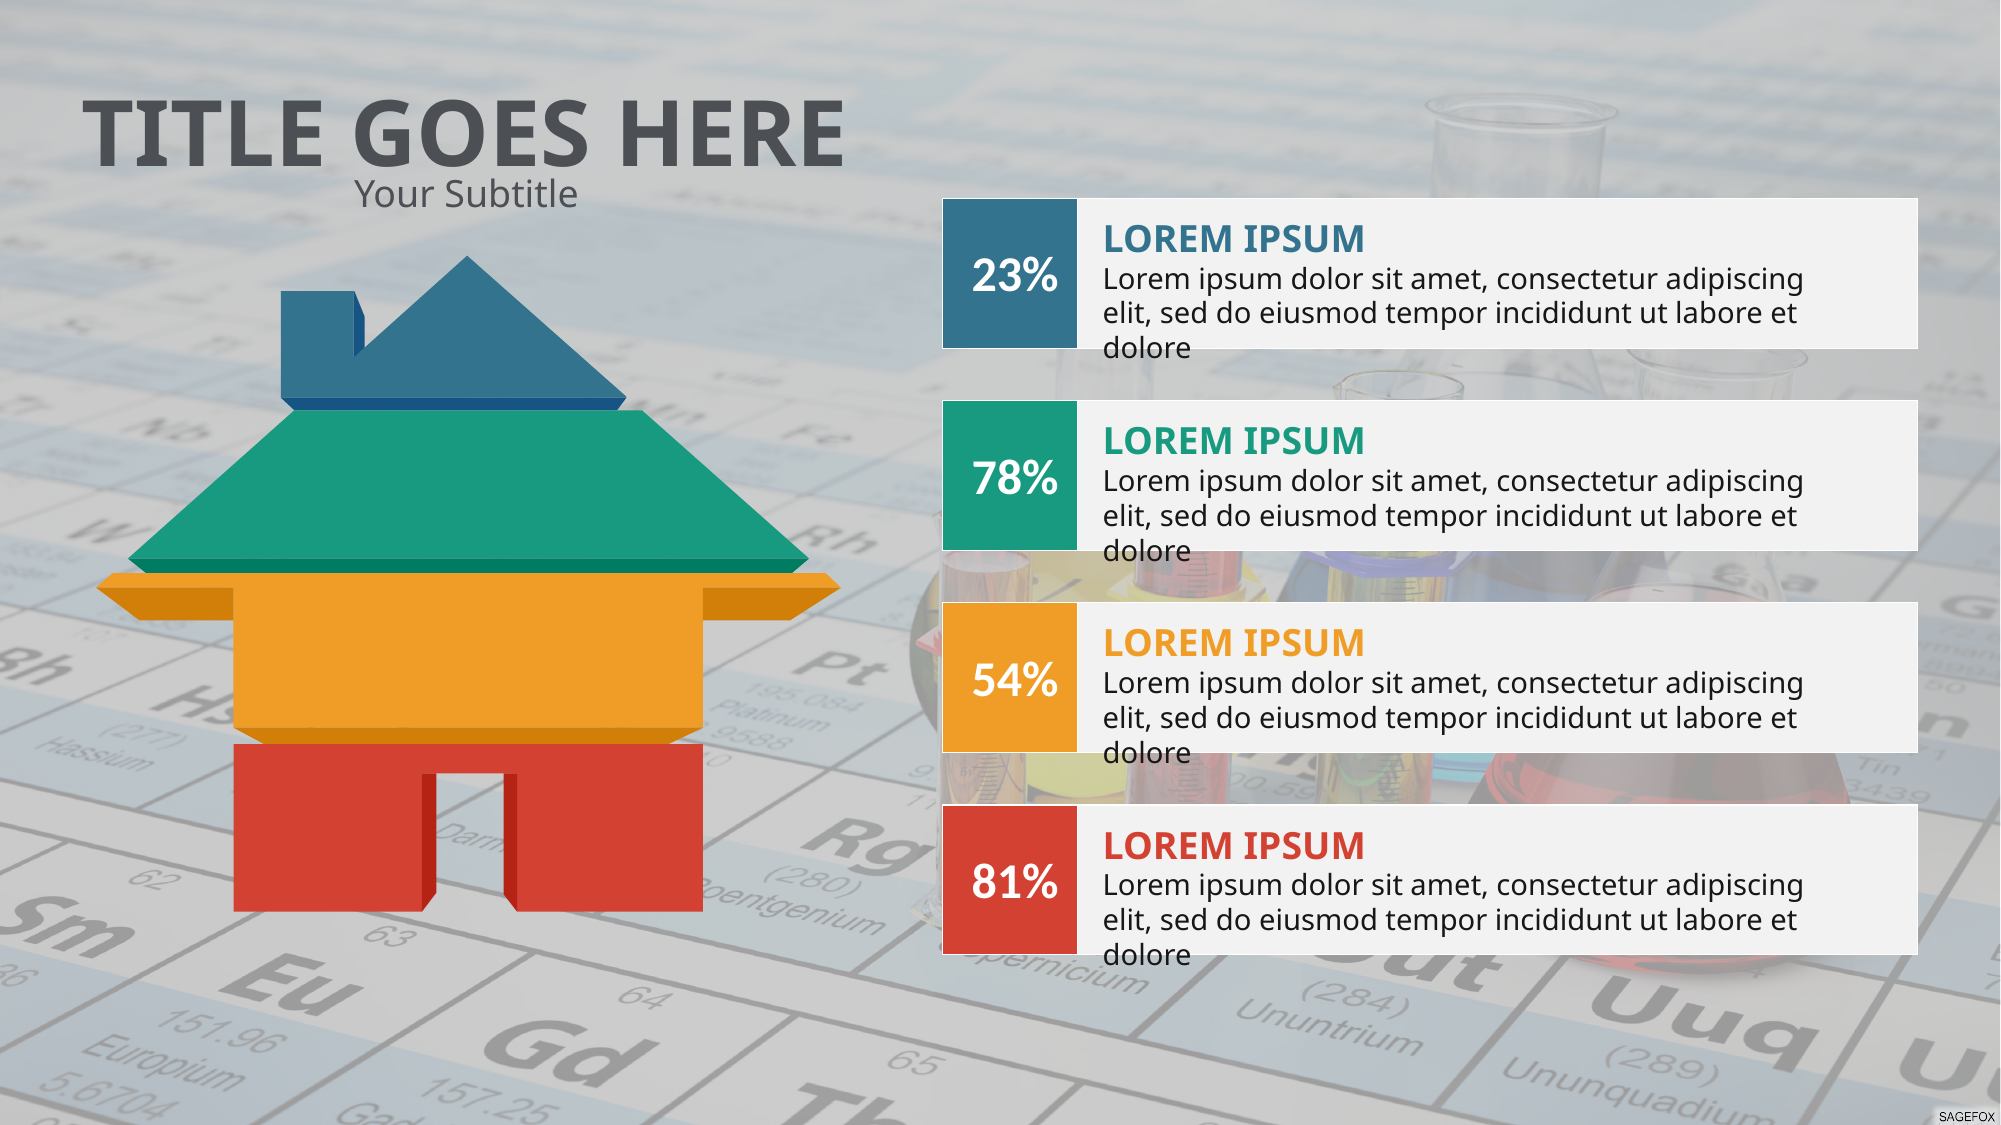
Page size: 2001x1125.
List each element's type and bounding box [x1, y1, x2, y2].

text_box [942, 602, 1918, 753]
text_box [942, 198, 1918, 349]
picture [1936, 1111, 1997, 1125]
text_box [233, 744, 703, 912]
text_box [942, 400, 1918, 551]
text_box [127, 410, 810, 573]
text_box [280, 255, 627, 410]
text_box [13, 66, 918, 224]
text_box [942, 804, 1918, 955]
text_box [96, 573, 841, 745]
